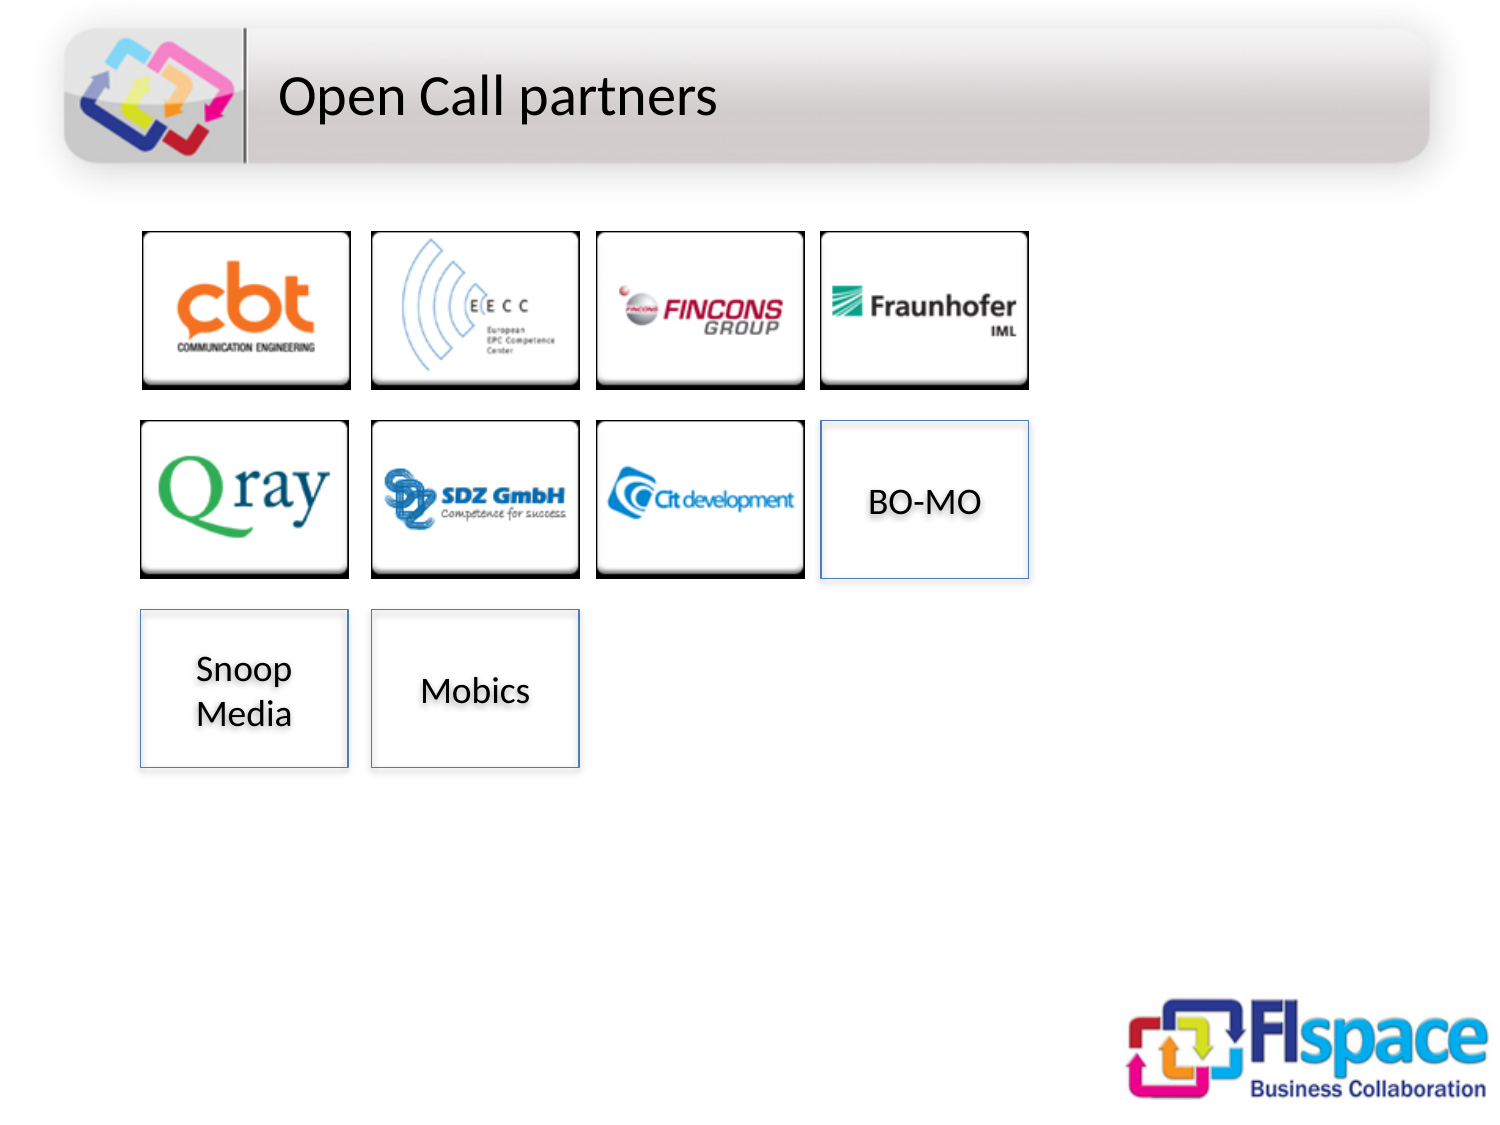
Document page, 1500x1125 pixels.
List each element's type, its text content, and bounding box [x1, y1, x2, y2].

picture [371, 420, 581, 579]
picture [0, 0, 1500, 390]
text_box BO-MO [820, 420, 1029, 579]
picture [1123, 960, 1500, 1125]
title Open Call partners [263, 41, 1395, 143]
text_box Snoop Media [140, 609, 349, 768]
picture [140, 420, 349, 579]
picture [596, 420, 805, 579]
text_box Mobics [371, 609, 580, 768]
